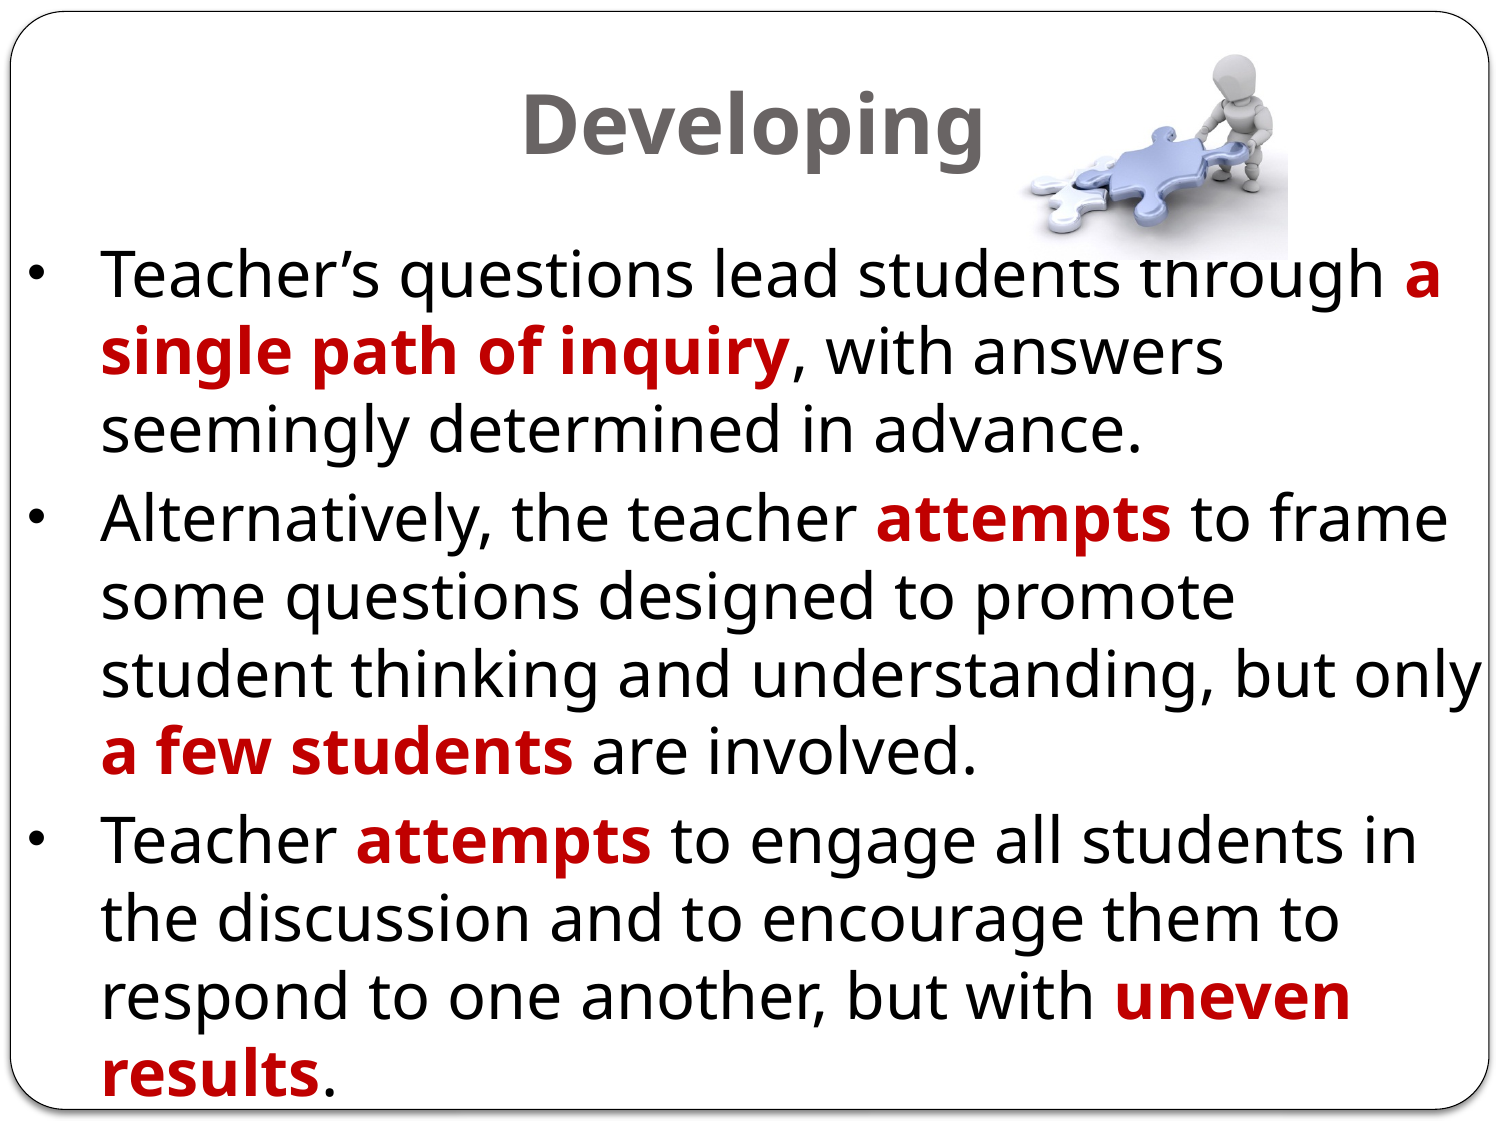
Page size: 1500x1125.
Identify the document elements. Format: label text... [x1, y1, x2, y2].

title Developing [3, 0, 1500, 187]
list Teacher’s questions lead students through a single path of inquiry, with answers seemingly determined in advance. Alternatively, the teacher attempts to frame some questions designed to promote student thinking and understanding, but only a few students are involved. Teacher attempts to engage all students in the discussion and to encourage them to respond to one another, but with uneven results. [12, 224, 1500, 1125]
picture [1012, 39, 1288, 260]
